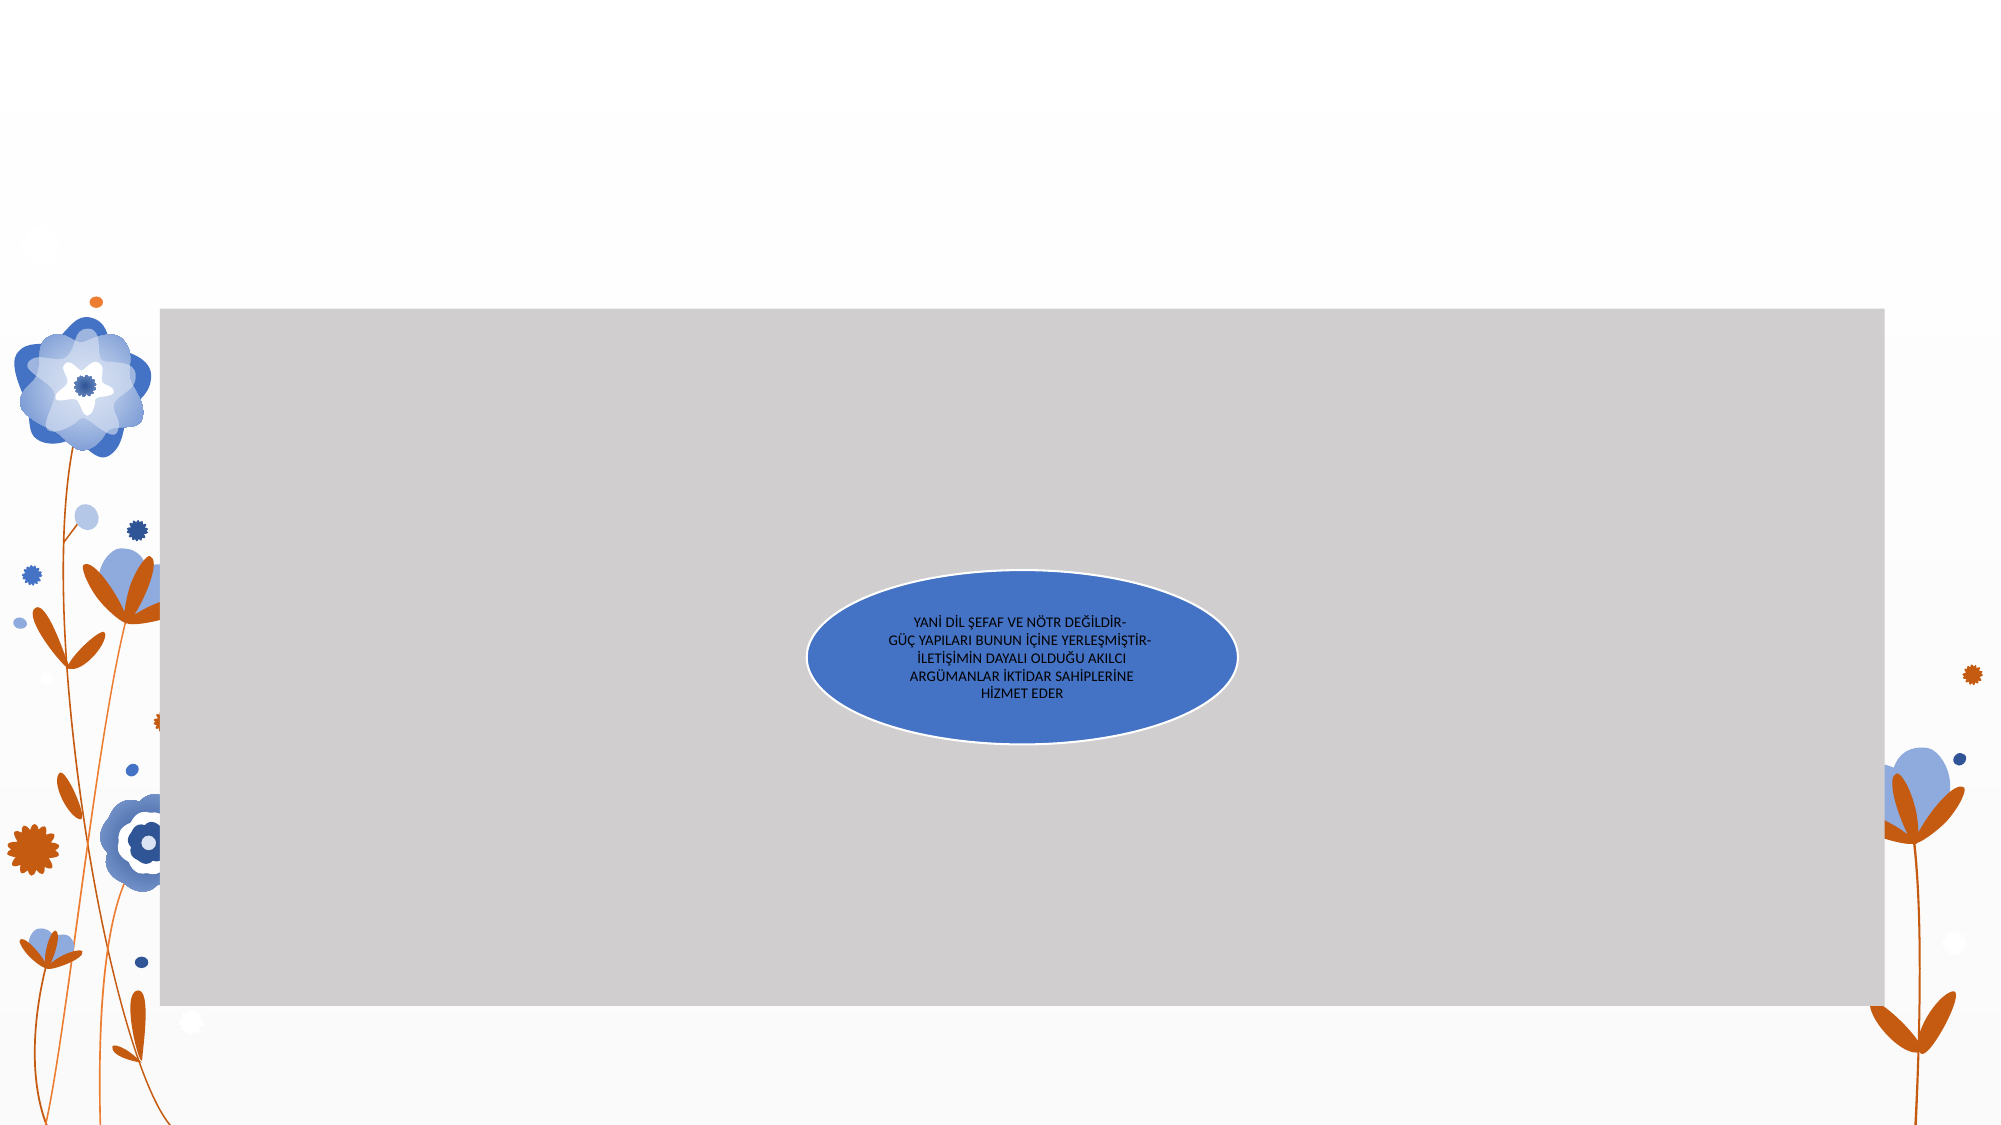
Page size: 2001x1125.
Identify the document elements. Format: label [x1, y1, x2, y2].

list [159, 308, 1885, 1006]
